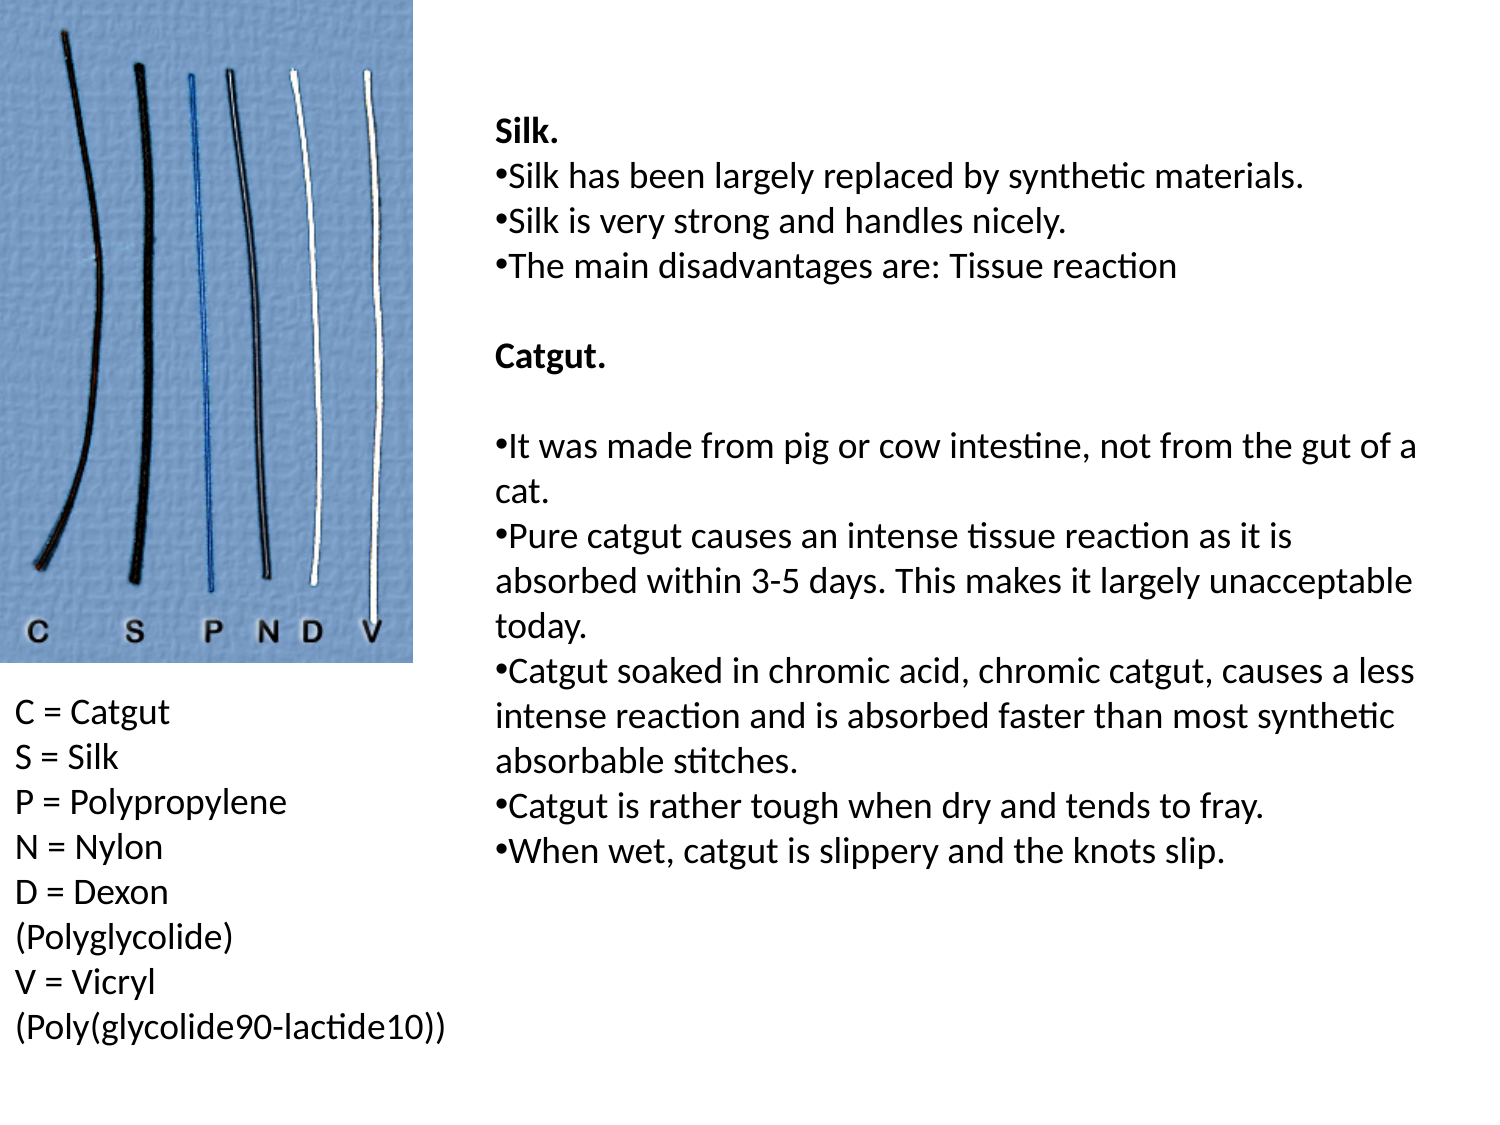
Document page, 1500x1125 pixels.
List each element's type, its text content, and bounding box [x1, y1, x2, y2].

text_box Silk. Silk has been largely replaced by synthetic materials. Silk is very strong and handles nicely. The main disadvantages are: Tissue reaction Catgut. It was made from pig or cow intestine, not from the gut of a cat. Pure catgut causes an intense tissue reaction as it is absorbed within 3-5 days. This makes it largely unacceptable today. Catgut soaked in chromic acid, chromic catgut, causes a less intense reaction and is absorbed faster than most synthetic absorbable stitches. Catgut is rather tough when dry and tends to fray. When wet, catgut is slippery and the knots slip. [480, 98, 1442, 1059]
picture [0, 0, 413, 663]
text_box C = Catgut S = Silk P = Polypropylene N = Nylon D = Dexon (Polyglycolide) V = Vicryl (Poly(glycolide90-lactide10)) [0, 679, 481, 1125]
